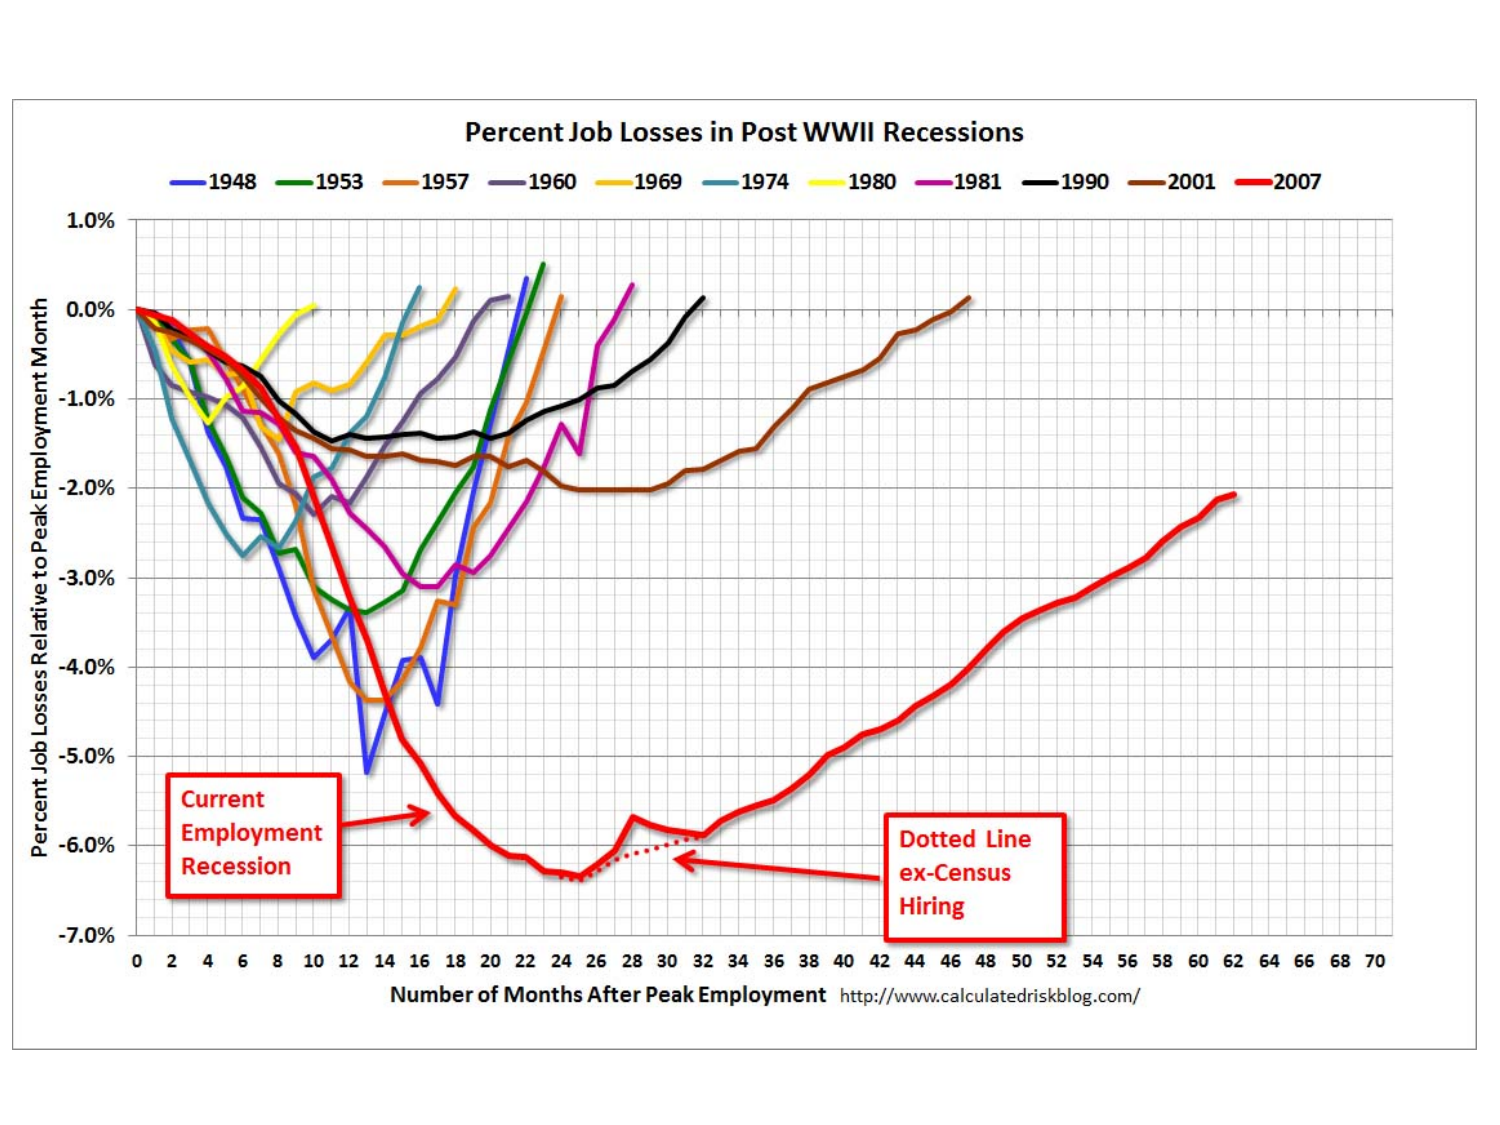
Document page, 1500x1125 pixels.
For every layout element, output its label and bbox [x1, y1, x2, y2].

picture [12, 99, 1477, 1051]
